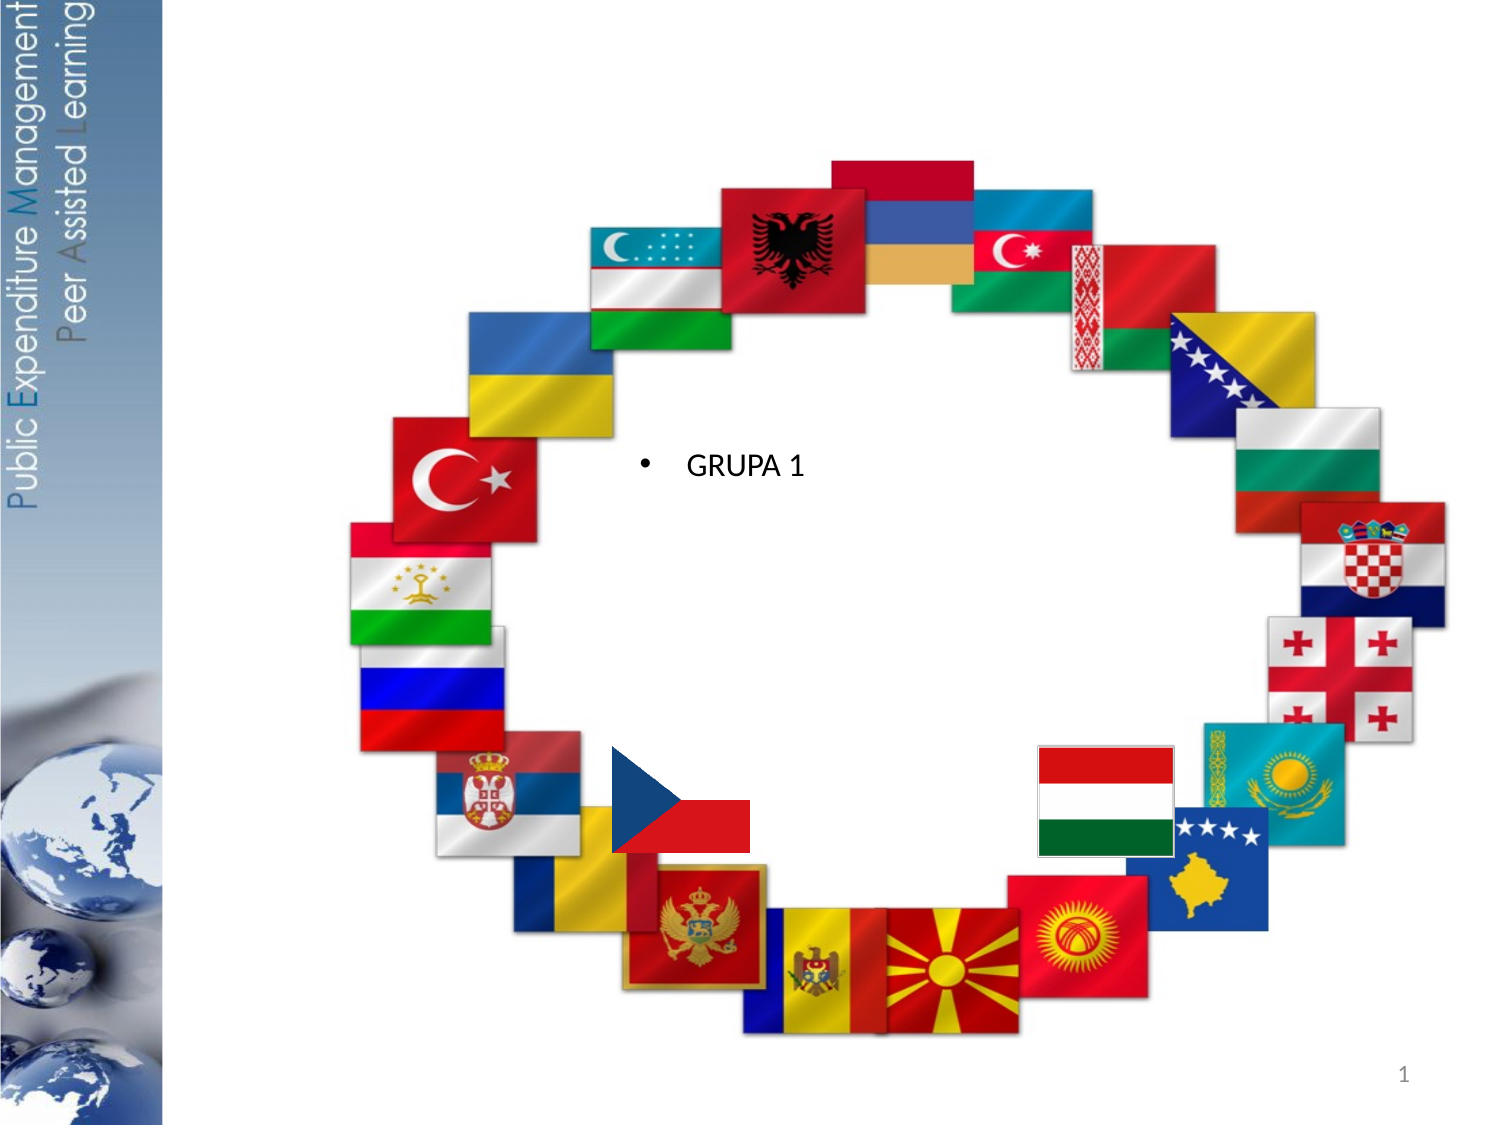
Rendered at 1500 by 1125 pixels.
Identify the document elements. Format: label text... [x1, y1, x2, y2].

slide_number 1 [1074, 1056, 1425, 1103]
picture [0, 149, 1498, 1048]
